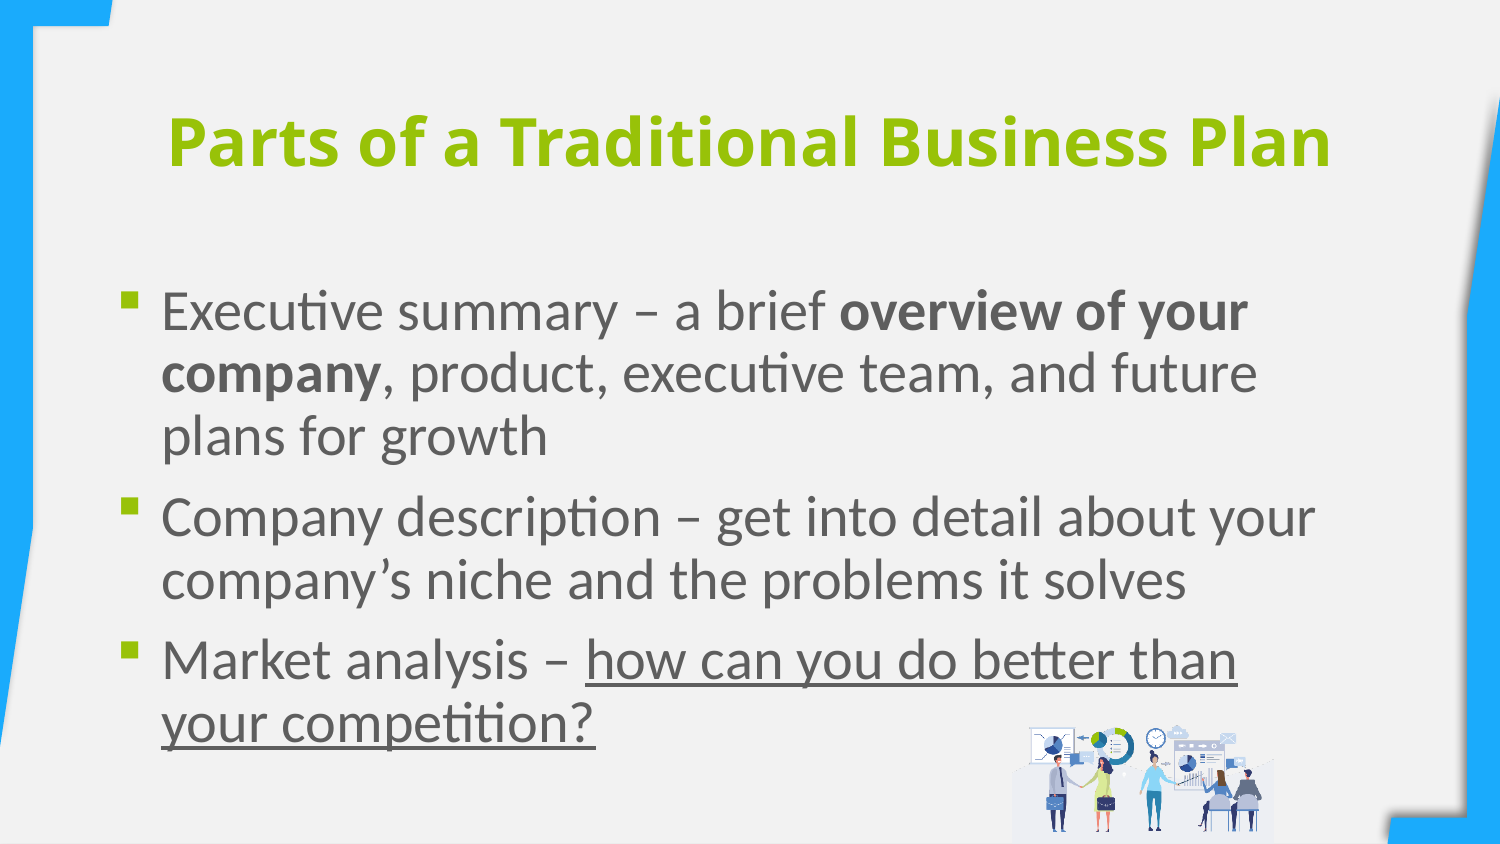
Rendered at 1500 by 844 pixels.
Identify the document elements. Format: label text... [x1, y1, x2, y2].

title Parts of a Traditional Business Plan [75, 58, 1425, 222]
picture [1012, 703, 1274, 844]
list Executive summary – a brief overview of your company, product, executive team, and future plans for growth Company description – get into detail about your company’s niche and the problems it solves Market analysis – how can you do better than your competition? [75, 274, 1350, 810]
